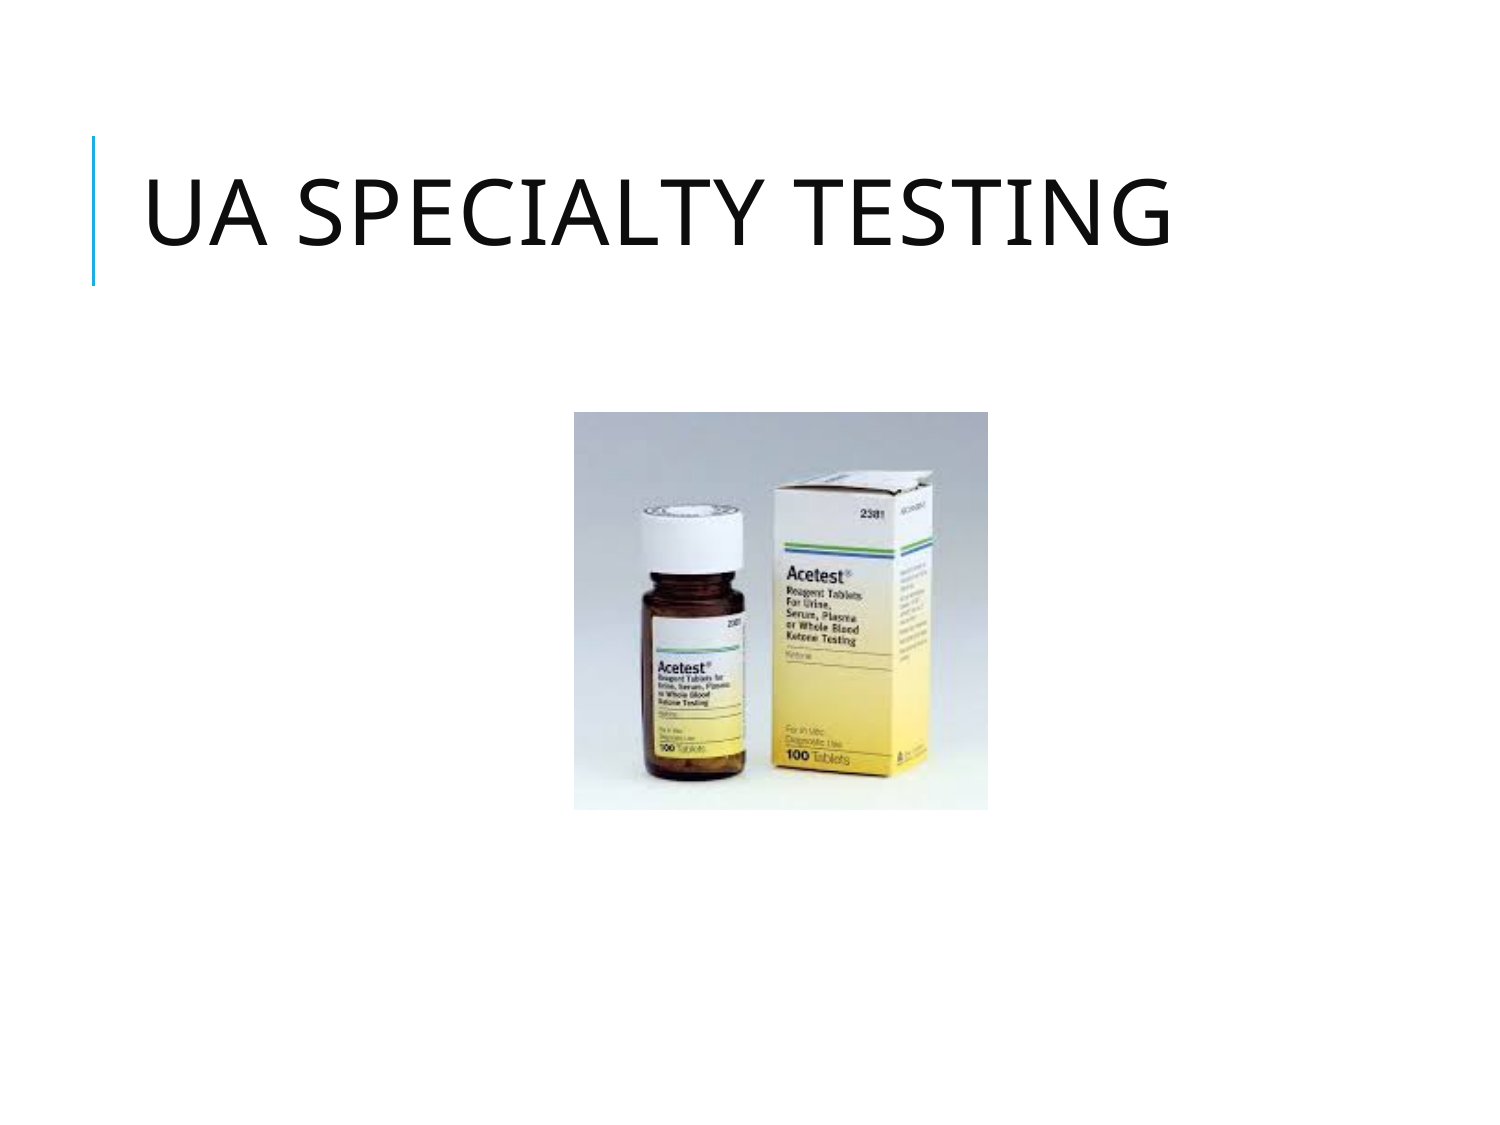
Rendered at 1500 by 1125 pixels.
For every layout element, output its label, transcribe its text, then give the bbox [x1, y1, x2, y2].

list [573, 412, 988, 810]
title UA Specialty Testing [126, 96, 1322, 342]
